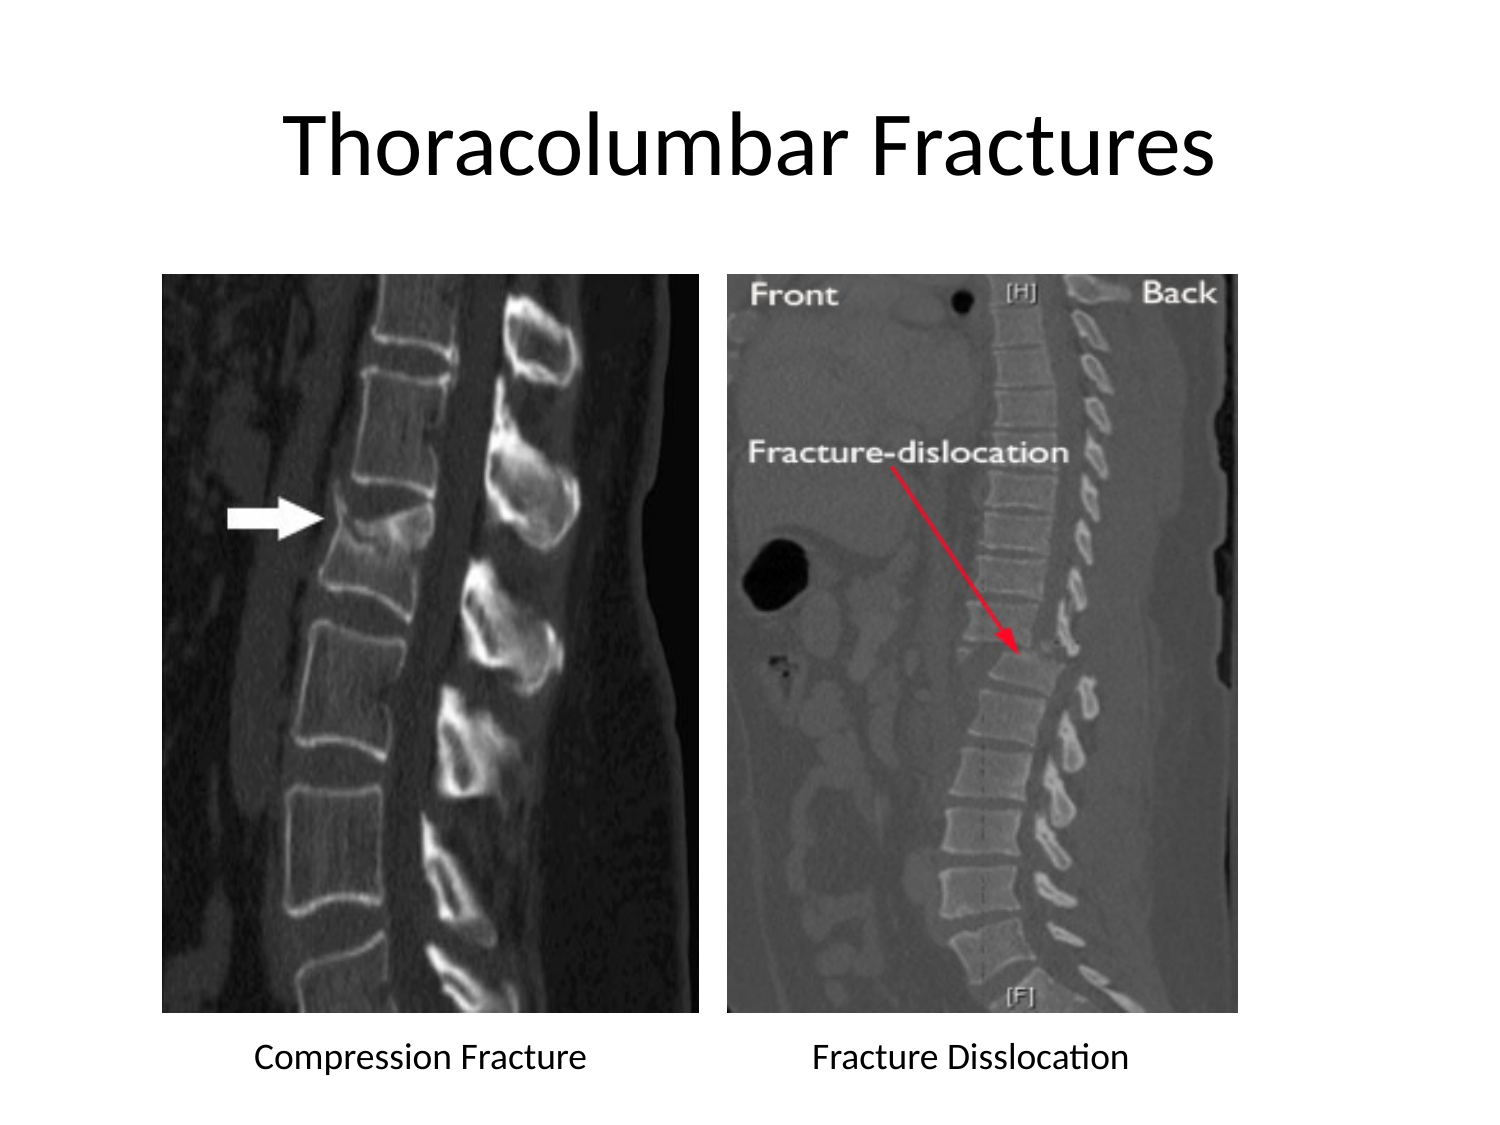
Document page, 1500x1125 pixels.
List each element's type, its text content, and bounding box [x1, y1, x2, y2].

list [162, 274, 699, 1013]
text_box Fracture Disslocation [797, 1024, 1146, 1085]
picture [727, 274, 1238, 1013]
title Thoracolumbar Fractures [75, 45, 1425, 233]
text_box Compression Fracture [239, 1024, 603, 1085]
